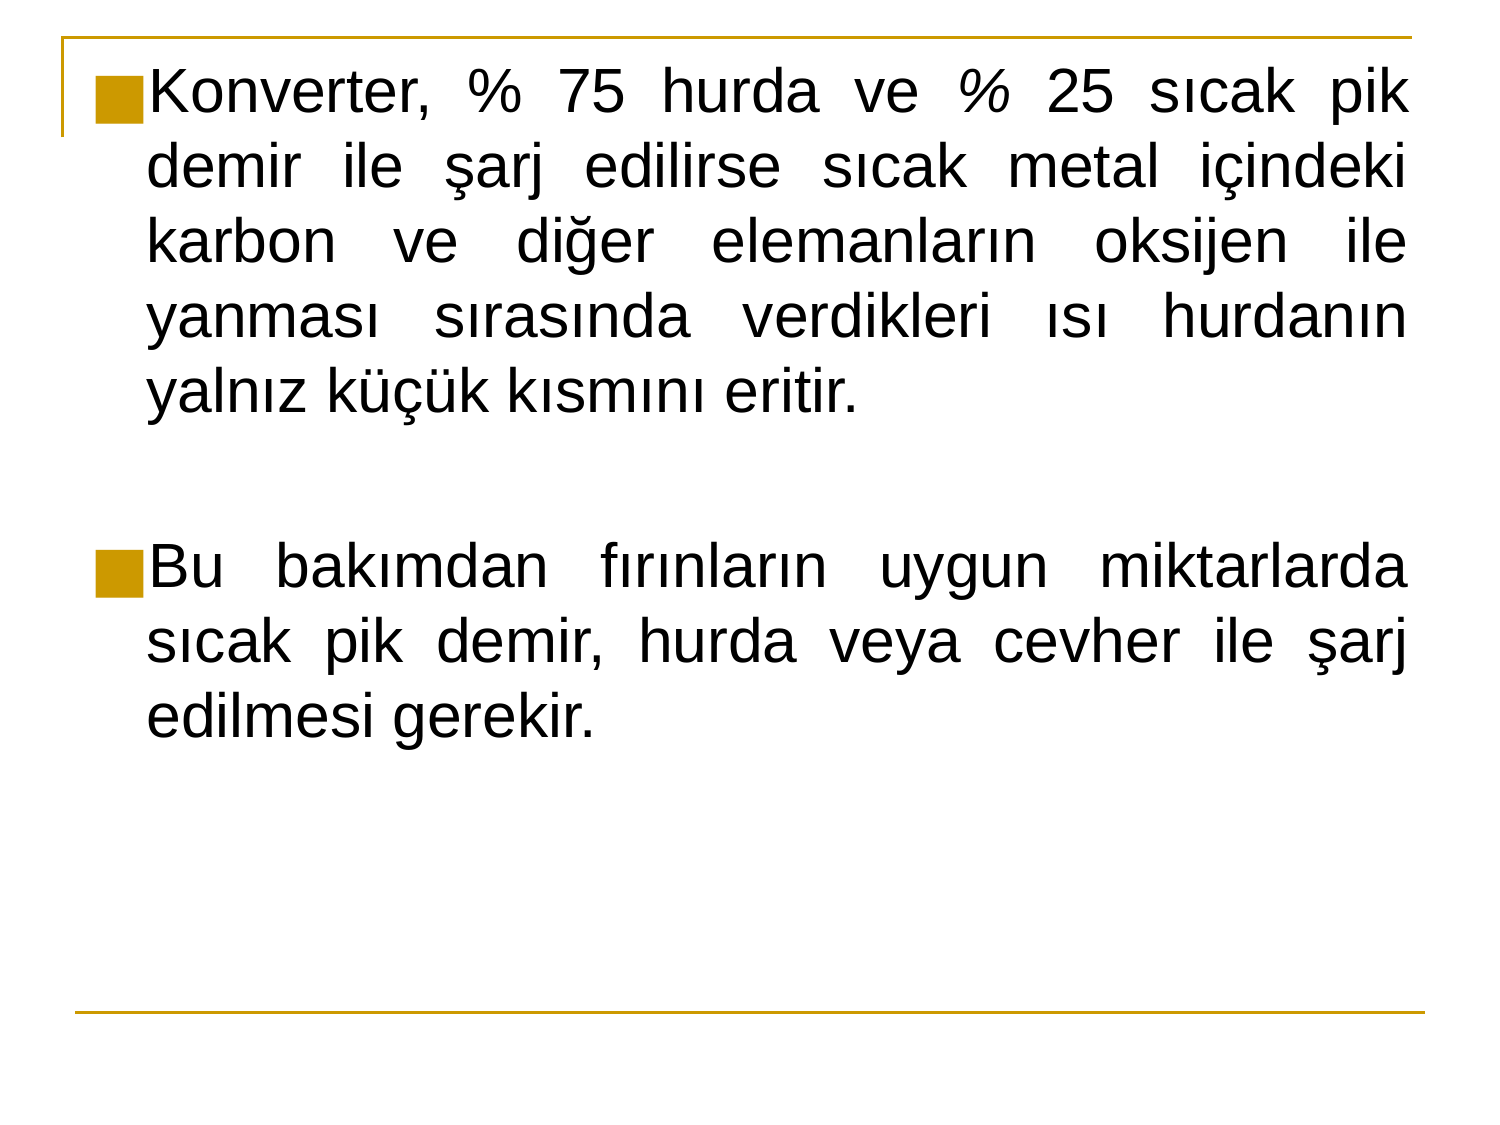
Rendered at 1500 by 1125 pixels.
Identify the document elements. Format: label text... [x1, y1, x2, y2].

list Konverter, % 75 hurda ve % 25 sıcak pik demir ile şarj edilirse sıcak metal içindeki karbon ve diğer elemanların oksijen ile yanması sırasında verdikleri ısı hurdanın yalnız küçük kısmını eritir. Bu bakımdan fırınların uygun miktarlarda sıcak pik demir, hurda veya cevher ile şarj edilmesi gerekir. [75, 42, 1425, 1006]
